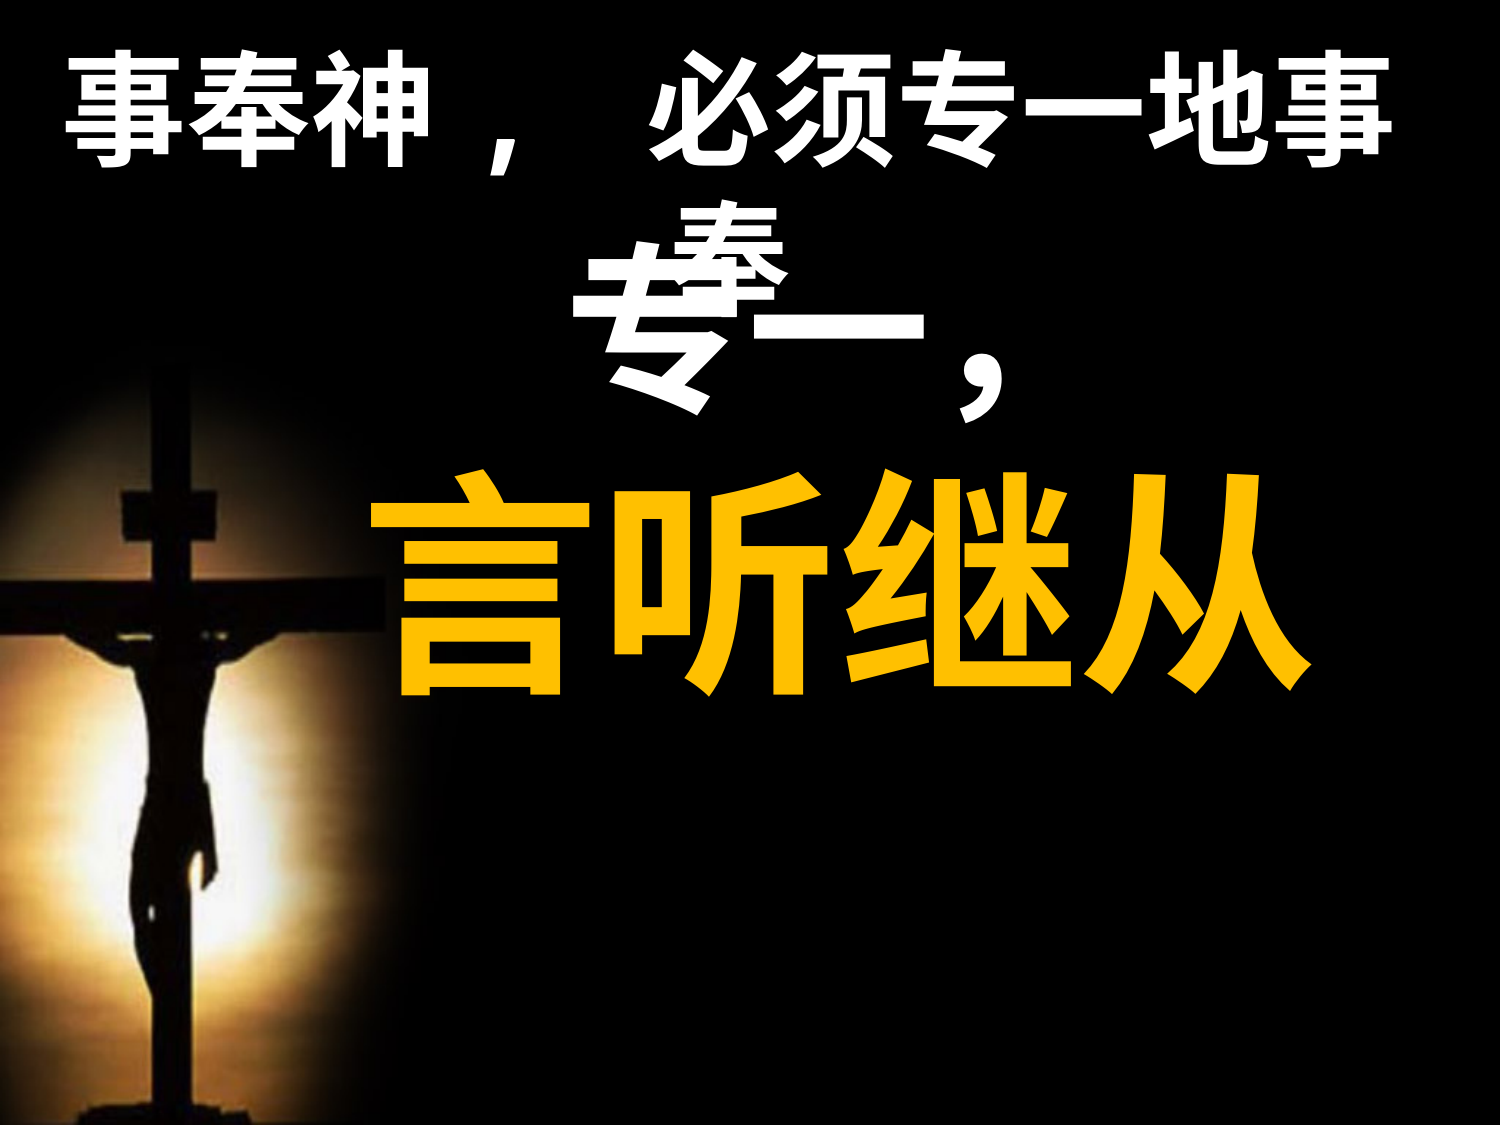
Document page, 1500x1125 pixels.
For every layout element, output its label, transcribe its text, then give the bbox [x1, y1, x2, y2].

picture [0, 0, 1500, 1125]
text_box 专一， 言听继从 [194, 208, 1484, 1083]
text_box 事奉神, 必须专一地事奉 [0, 24, 1459, 244]
